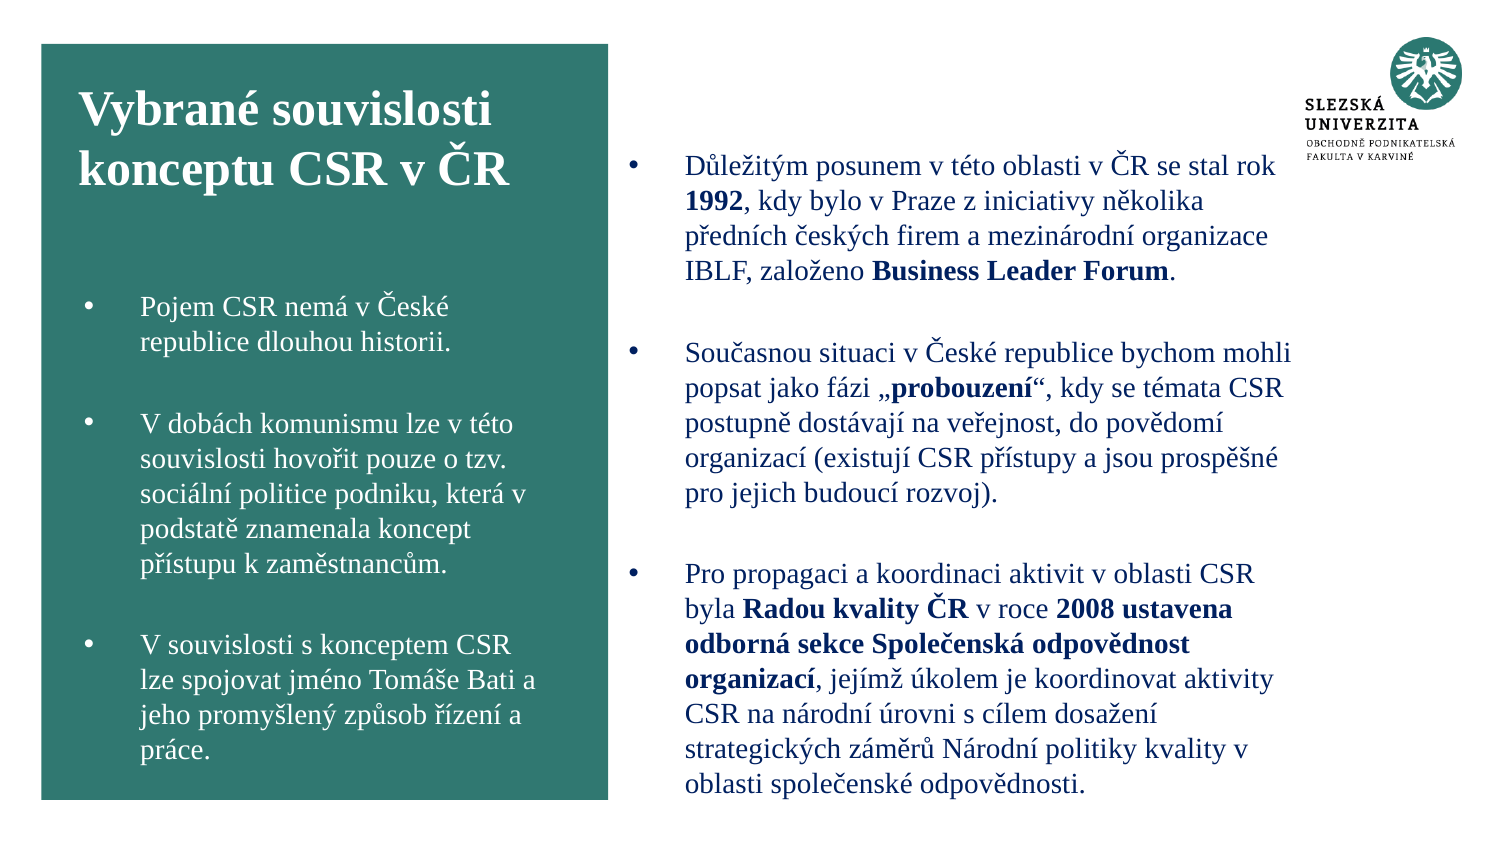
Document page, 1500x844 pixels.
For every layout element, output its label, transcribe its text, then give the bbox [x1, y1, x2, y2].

text_box Důležitým posunem v této oblasti v ČR se stal rok 1992, kdy bylo v Praze z iniciativy několika předních českých firem a mezinárodní organizace IBLF, založeno Business Leader Forum. Současnou situaci v České republice bychom mohli popsat jako fázi „probouzení“, kdy se témata CSR postupně dostávají na veřejnost, do povědomí organizací (existují CSR přístupy a jsou prospěšné pro jejich budoucí rozvoj). Pro propagaci a koordinaci aktivit v oblasti CSR byla Radou kvality ČR v roce 2008 ustavena odborná sekce Společenská odpovědnost organizací, jejímž úkolem je koordinovat aktivity CSR na národní úrovni s cílem dosažení strategických záměrů Národní politiky kvality v oblasti společenské odpovědnosti. [613, 98, 1310, 672]
picture [1304, 36, 1463, 160]
text_box Vybrané souvislosti konceptu CSR v ČR [63, 67, 586, 245]
text_box Pojem CSR nemá v České republice dlouhou historii. V dobách komunismu lze v této souvislosti hovořit pouze o tzv. sociální politice podniku, která v podstatě znamenala koncept přístupu k zaměstnancům. V souvislosti s konceptem CSR lze spojovat jméno Tomáše Bati a jeho promyšlený způsob řízení a práce. [68, 280, 565, 800]
text_box [39, 42, 610, 802]
